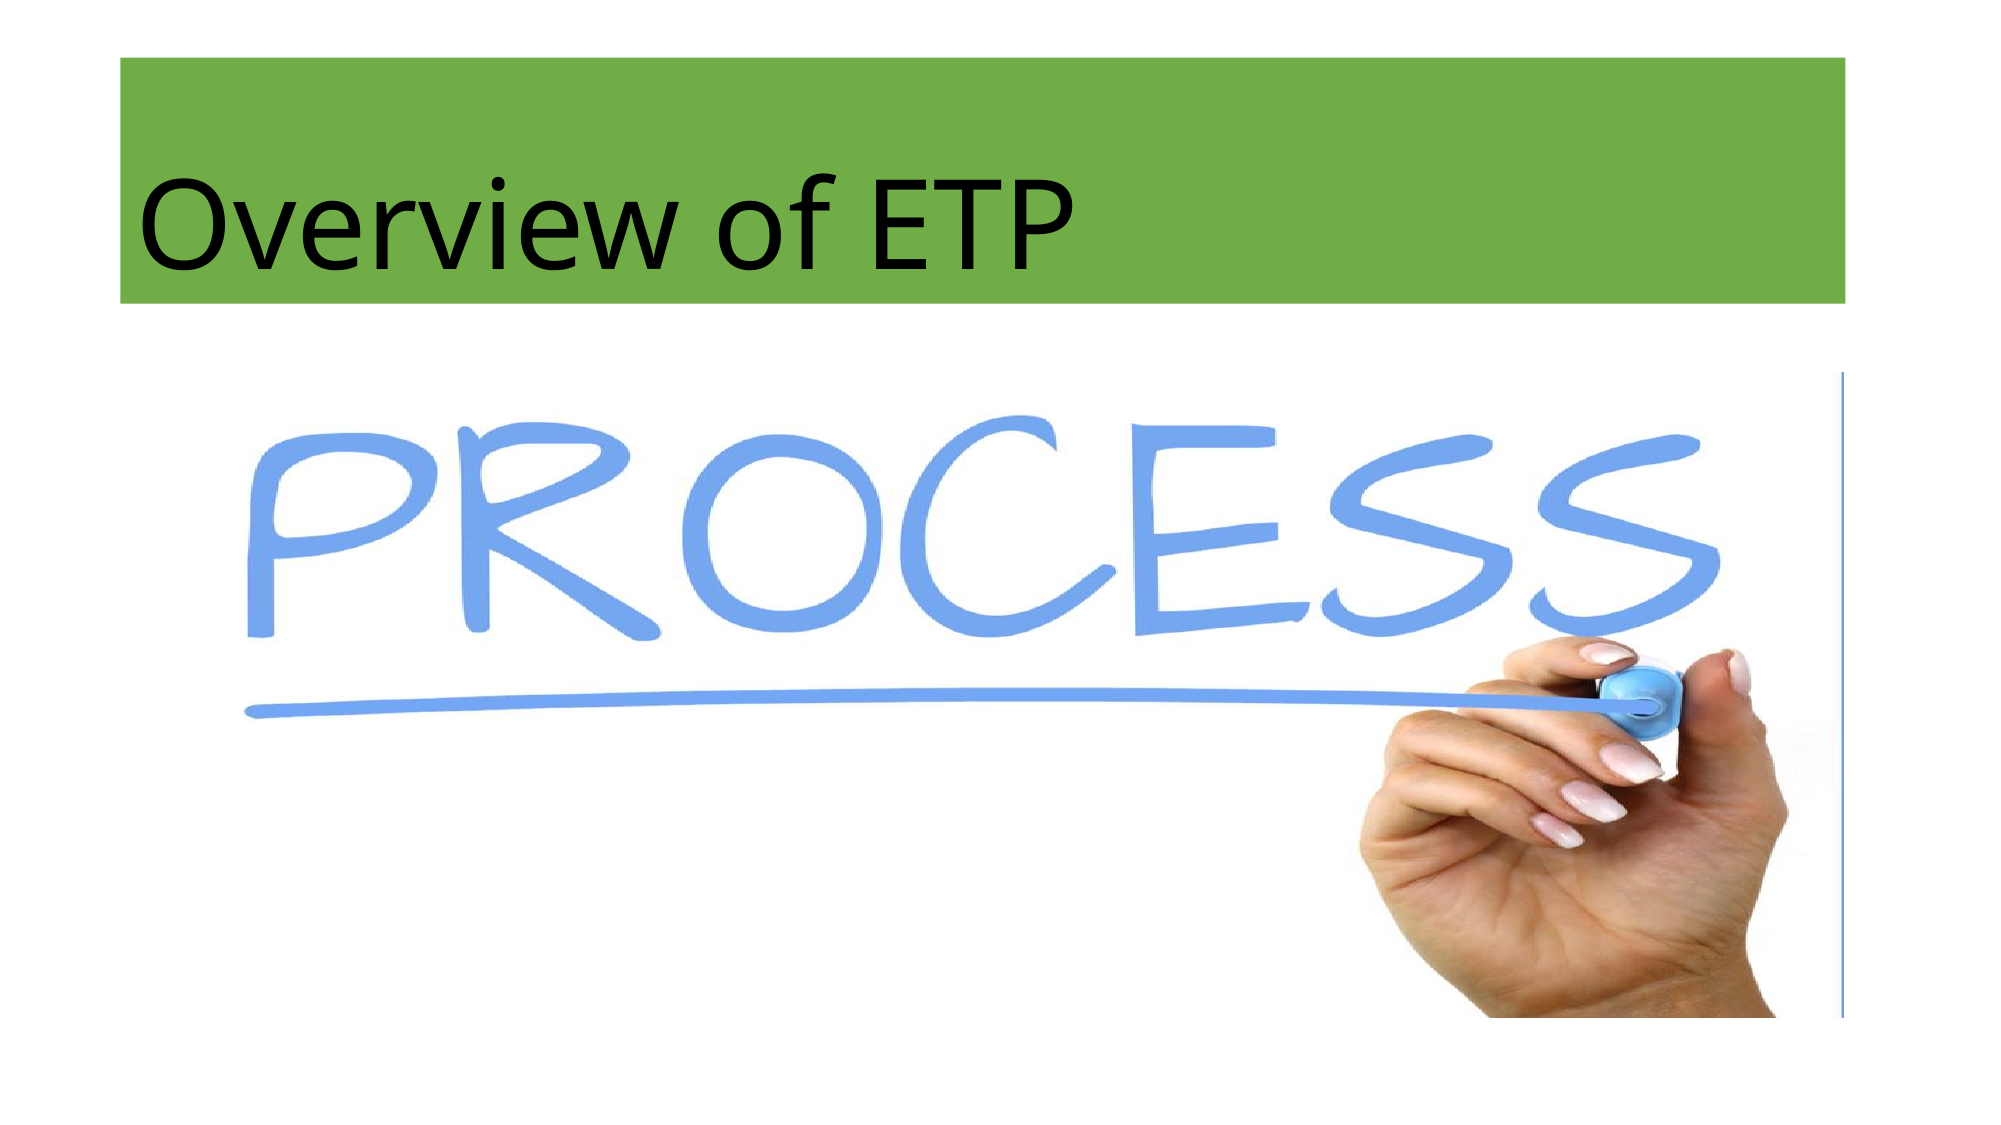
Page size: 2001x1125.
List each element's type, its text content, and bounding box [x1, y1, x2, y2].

picture [156, 372, 1844, 1018]
title Overview of ETP [120, 57, 1846, 304]
